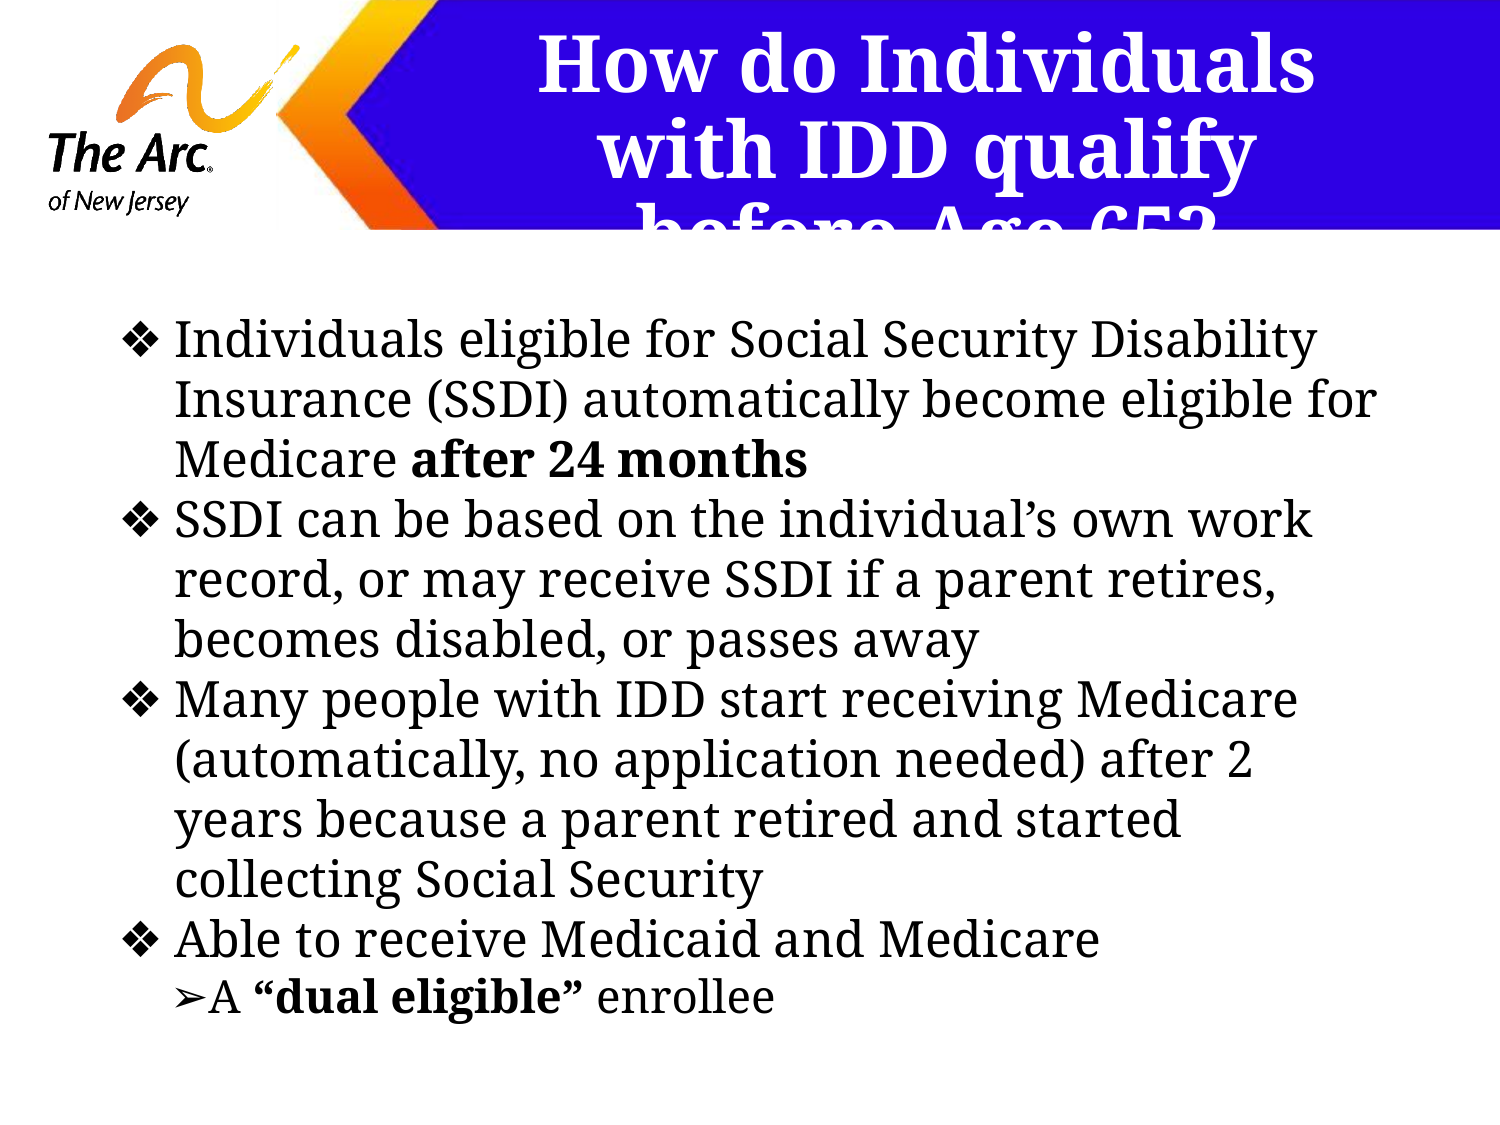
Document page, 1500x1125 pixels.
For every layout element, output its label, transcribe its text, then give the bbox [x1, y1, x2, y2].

picture [12, 0, 1500, 230]
list Individuals eligible for Social Security Disability Insurance (SSDI) automatically become eligible for Medicare after 24 months SSDI can be based on the individual’s own work record, or may receive SSDI if a parent retires, becomes disabled, or passes away Many people with IDD start receiving Medicare (automatically, no application needed) after 2 years because a parent retired and started collecting Social Security Able to receive Medicaid and Medicare A “dual eligible” enrollee [103, 300, 1397, 1051]
title How do Individuals with IDD qualify before Age 65? [449, 16, 1406, 169]
